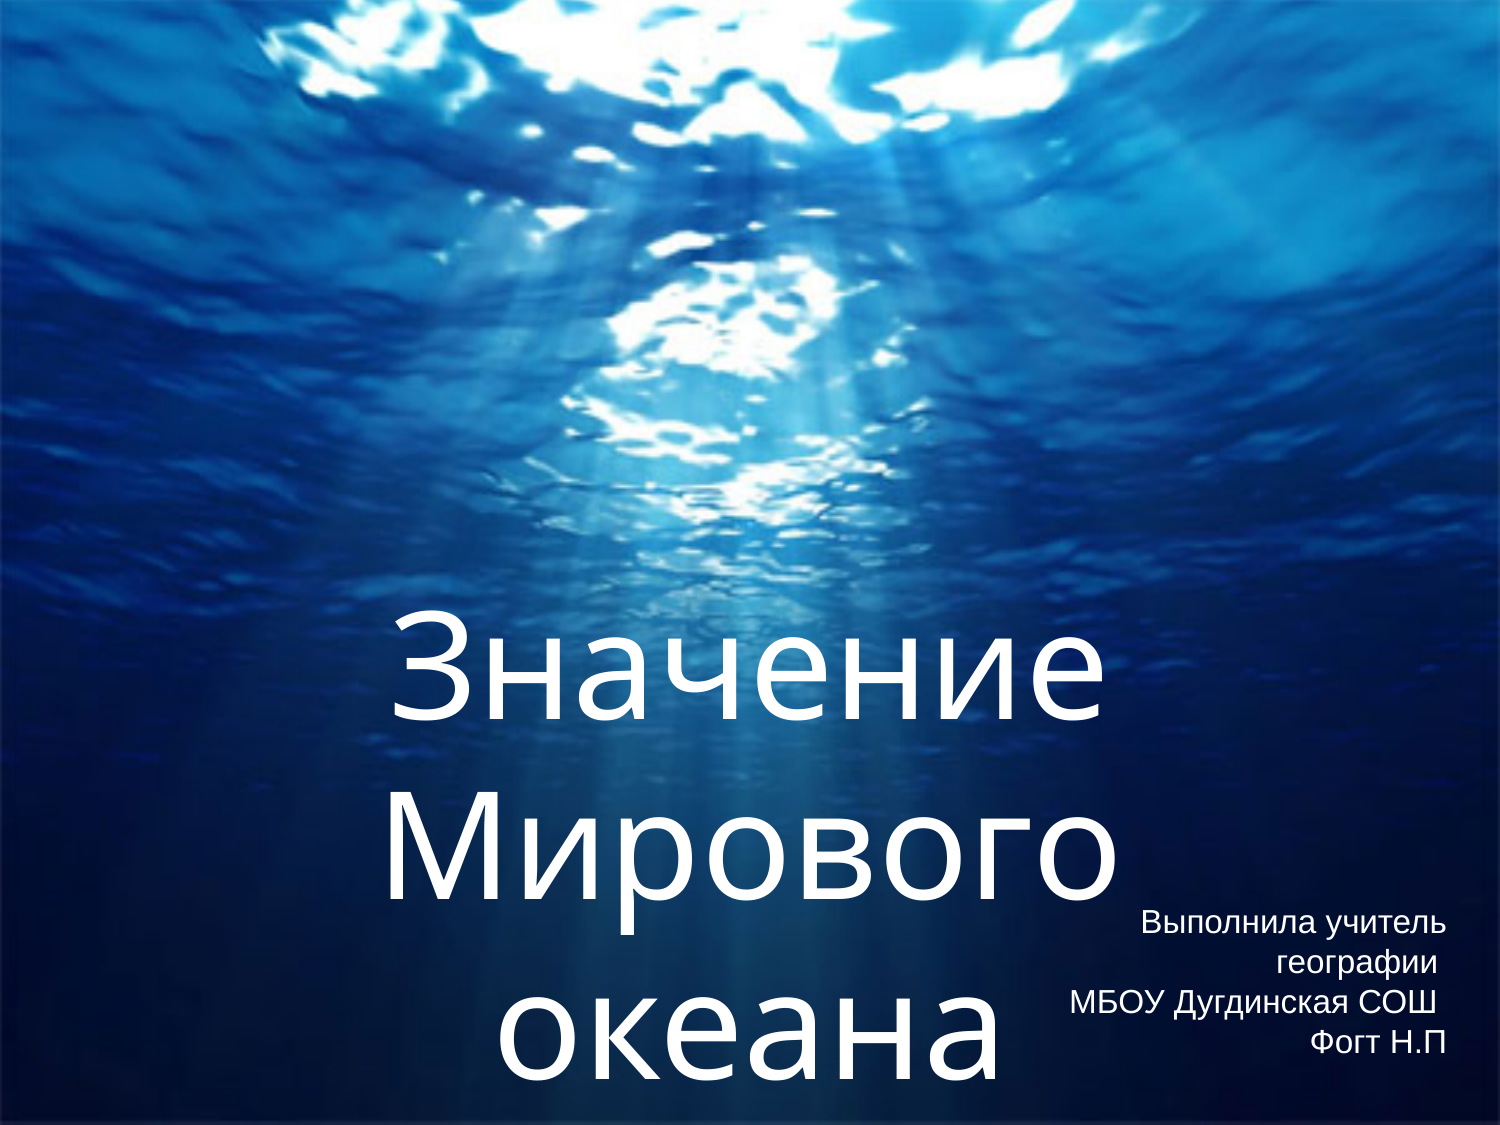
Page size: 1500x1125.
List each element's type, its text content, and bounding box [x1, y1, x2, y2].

text_box Значение Мирового океана [123, 562, 1376, 1118]
text_box Выполнила учитель географии МБОУ Дугдинская СОШ Фогт Н.П [989, 893, 1463, 1068]
picture [0, 0, 1500, 1125]
